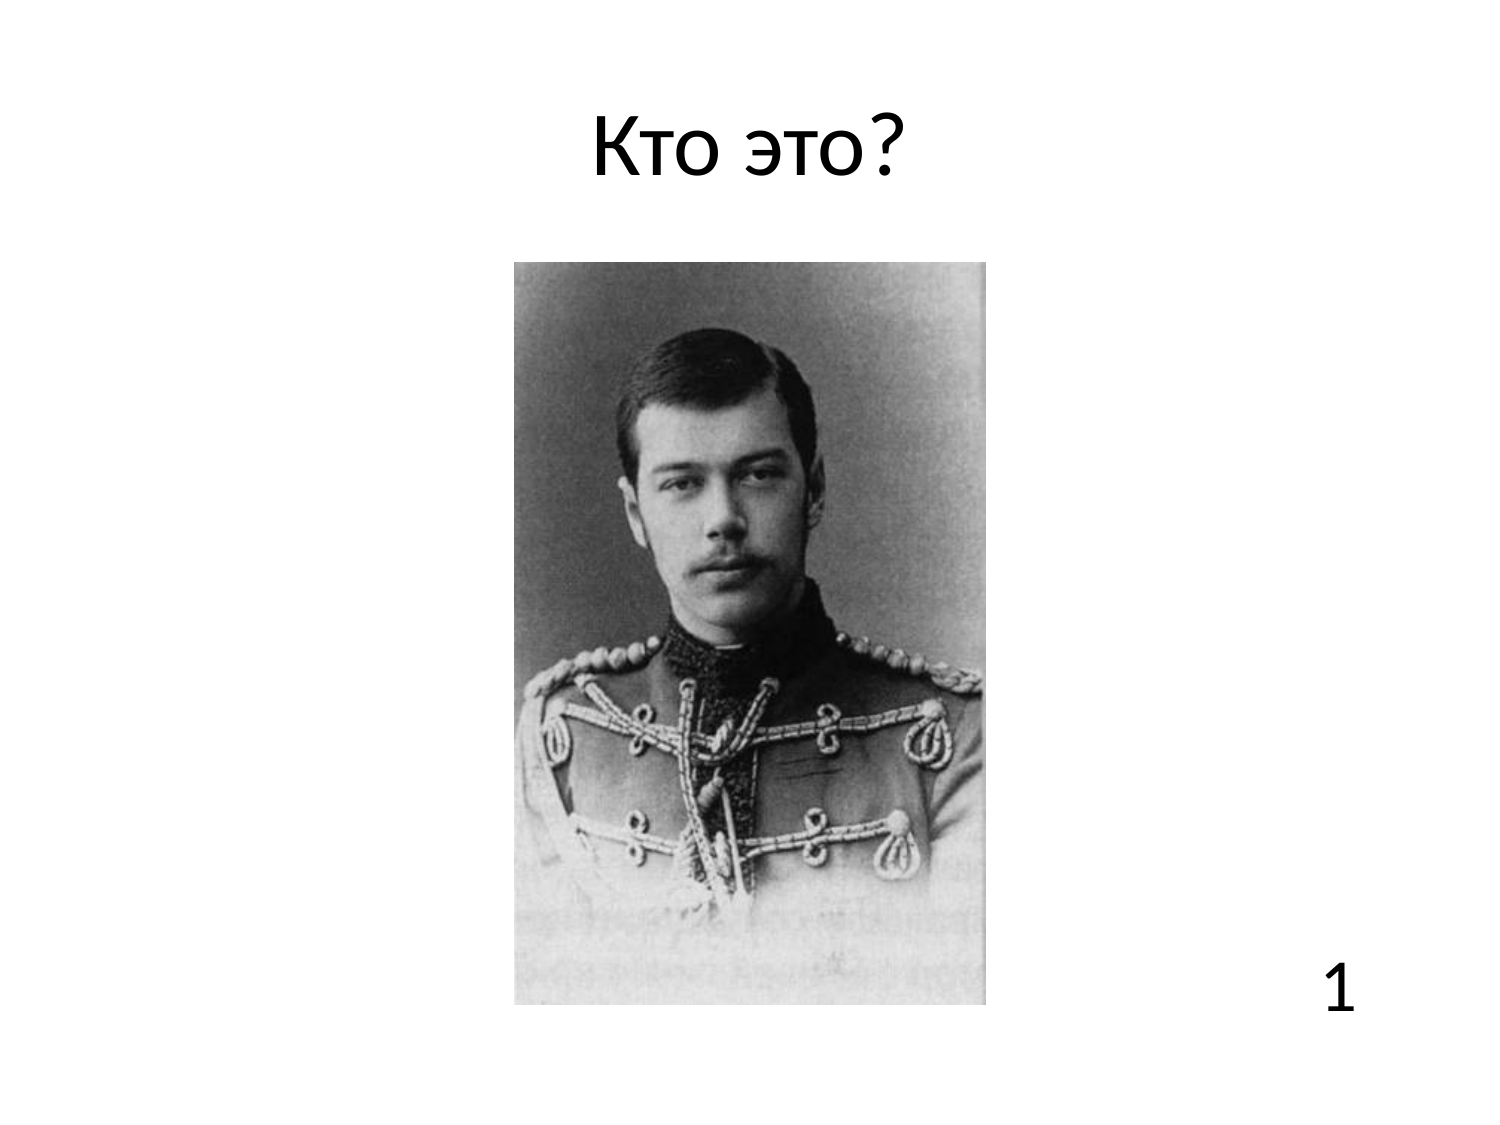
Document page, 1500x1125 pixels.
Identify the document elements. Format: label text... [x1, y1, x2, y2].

title Кто это? [75, 45, 1425, 233]
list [514, 262, 986, 1006]
text_box 1 [1305, 928, 1400, 1034]
